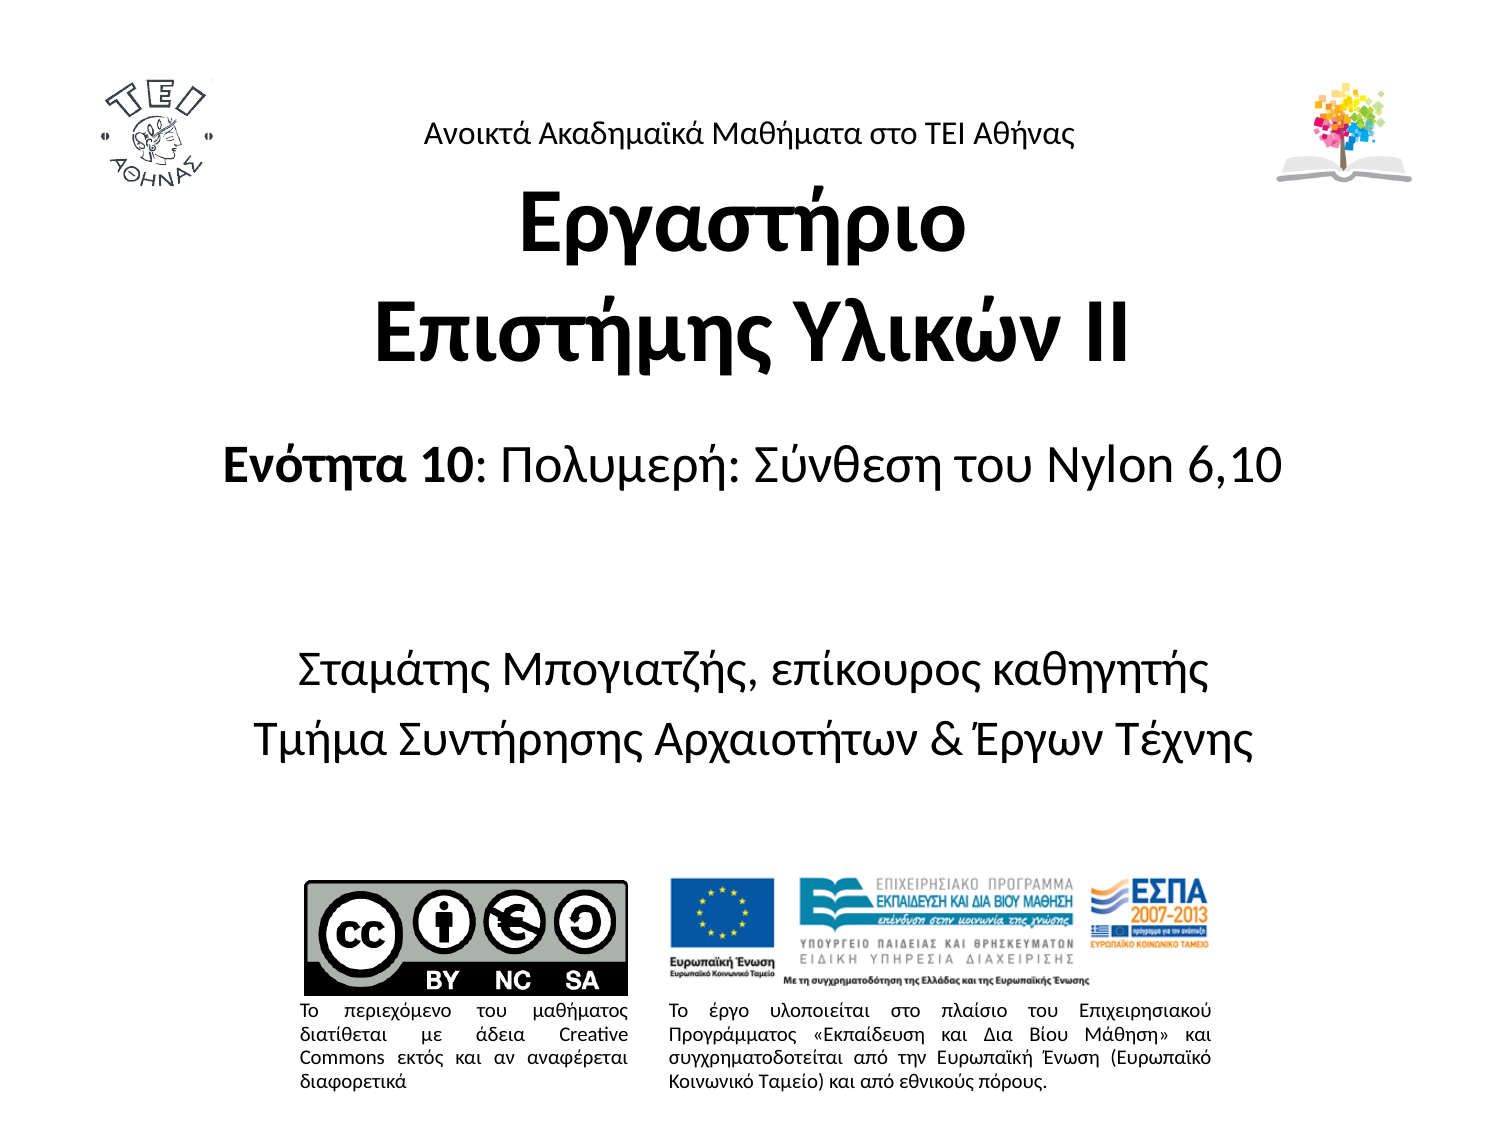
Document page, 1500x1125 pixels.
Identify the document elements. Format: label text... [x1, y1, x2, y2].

picture [303, 880, 628, 996]
table_header Το έργο υλοποιείται στο πλαίσιο του Επιχειρησιακού Προγράμματος «Εκπαίδευση και Δια Βίου Μάθηση» και συγχρηματοδοτείται από την Ευρωπαϊκή Ένωση (Ευρωπαϊκό Κοινωνικό Ταμείο) και από εθνικούς πόρους. [640, 999, 1223, 1125]
subtitle Ενότητα 10: Πολυμερή: Σύνθεση του Nylon 6,10 Σταμάτης Μπογιατζής, επίκουρος καθηγητής Τμήμα Συντήρησης Αρχαιοτήτων & Έργων Τέχνης [74, 420, 1433, 787]
picture [100, 77, 213, 193]
picture [1273, 77, 1414, 185]
table_header Το περιεχόμενο του μαθήματος διατίθεται με άδεια Creative Commons εκτός και αν αναφέρεται διαφορετικά [289, 999, 640, 1125]
picture [663, 864, 1214, 996]
title Εργαστήριο Επιστήμης Υλικών ΙΙ [116, 159, 1391, 391]
text_box Ανοικτά Ακαδημαϊκά Μαθήματα στο ΤΕΙ Αθήνας [217, 103, 1268, 159]
